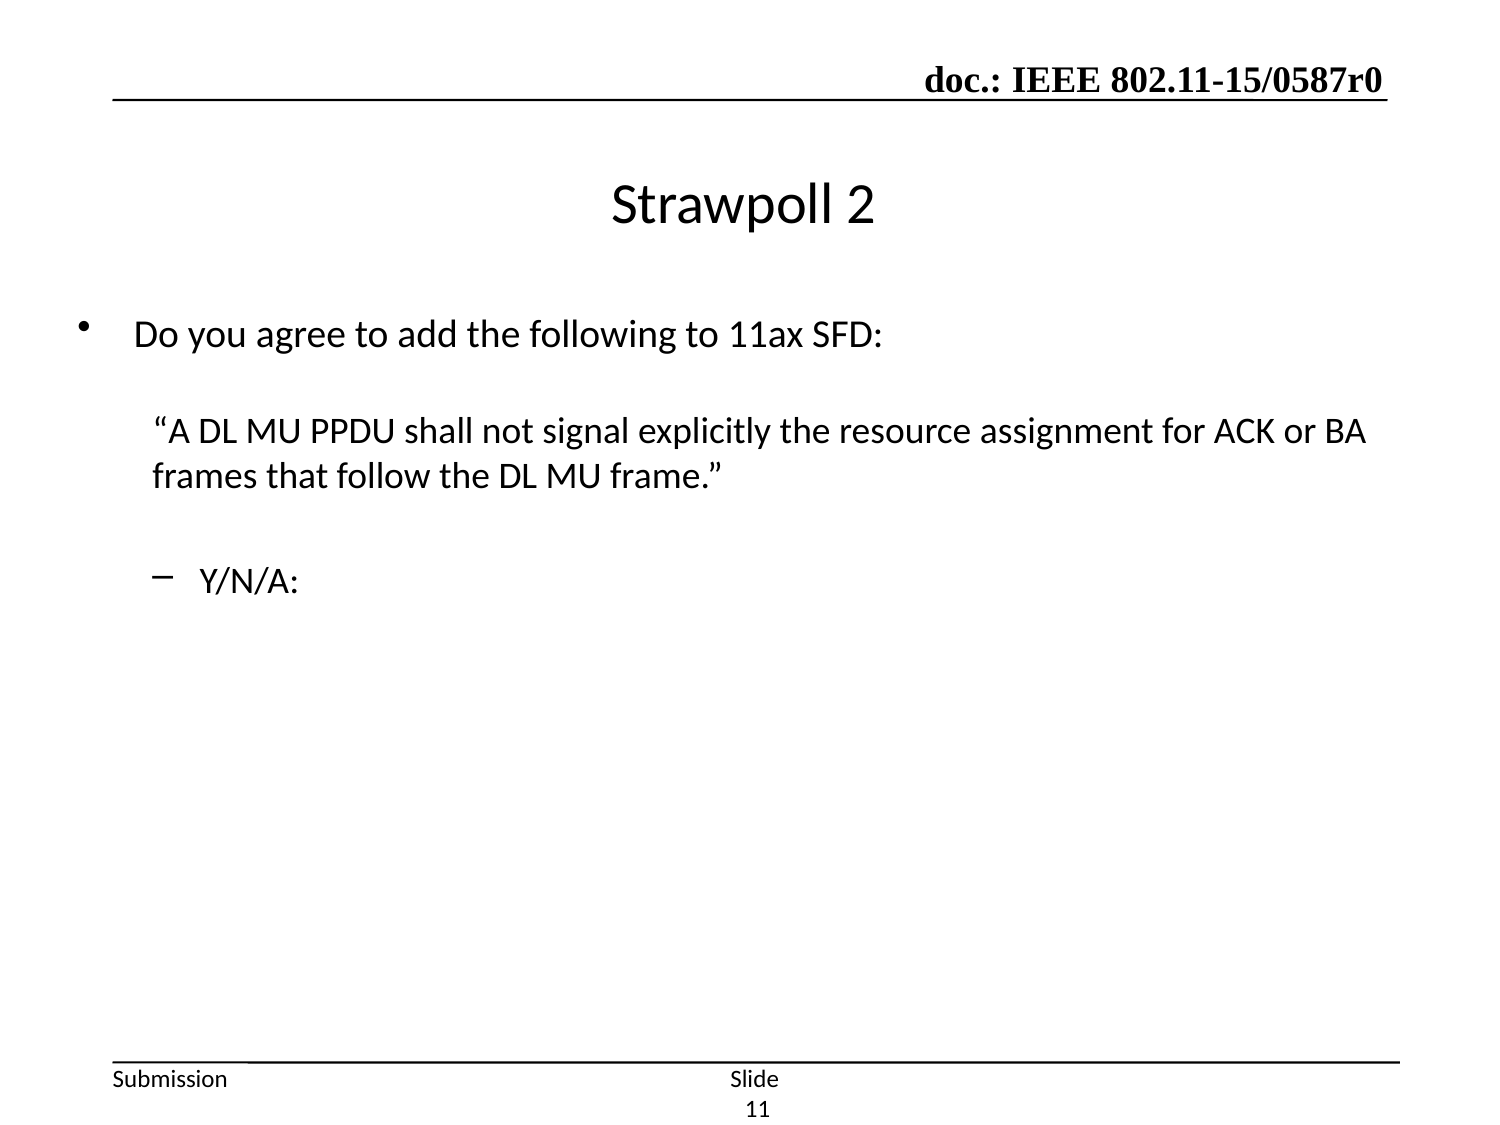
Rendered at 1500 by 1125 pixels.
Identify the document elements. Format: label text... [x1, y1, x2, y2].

title Strawpoll 2 [24, 112, 1463, 288]
slide_number Slide 11 [723, 1061, 792, 1093]
list Do you agree to add the following to 11ax SFD: “A DL MU PPDU shall not signal explicitly the resource assignment for ACK or BA frames that follow the DL MU frame.” Y/N/A: [62, 299, 1388, 1051]
